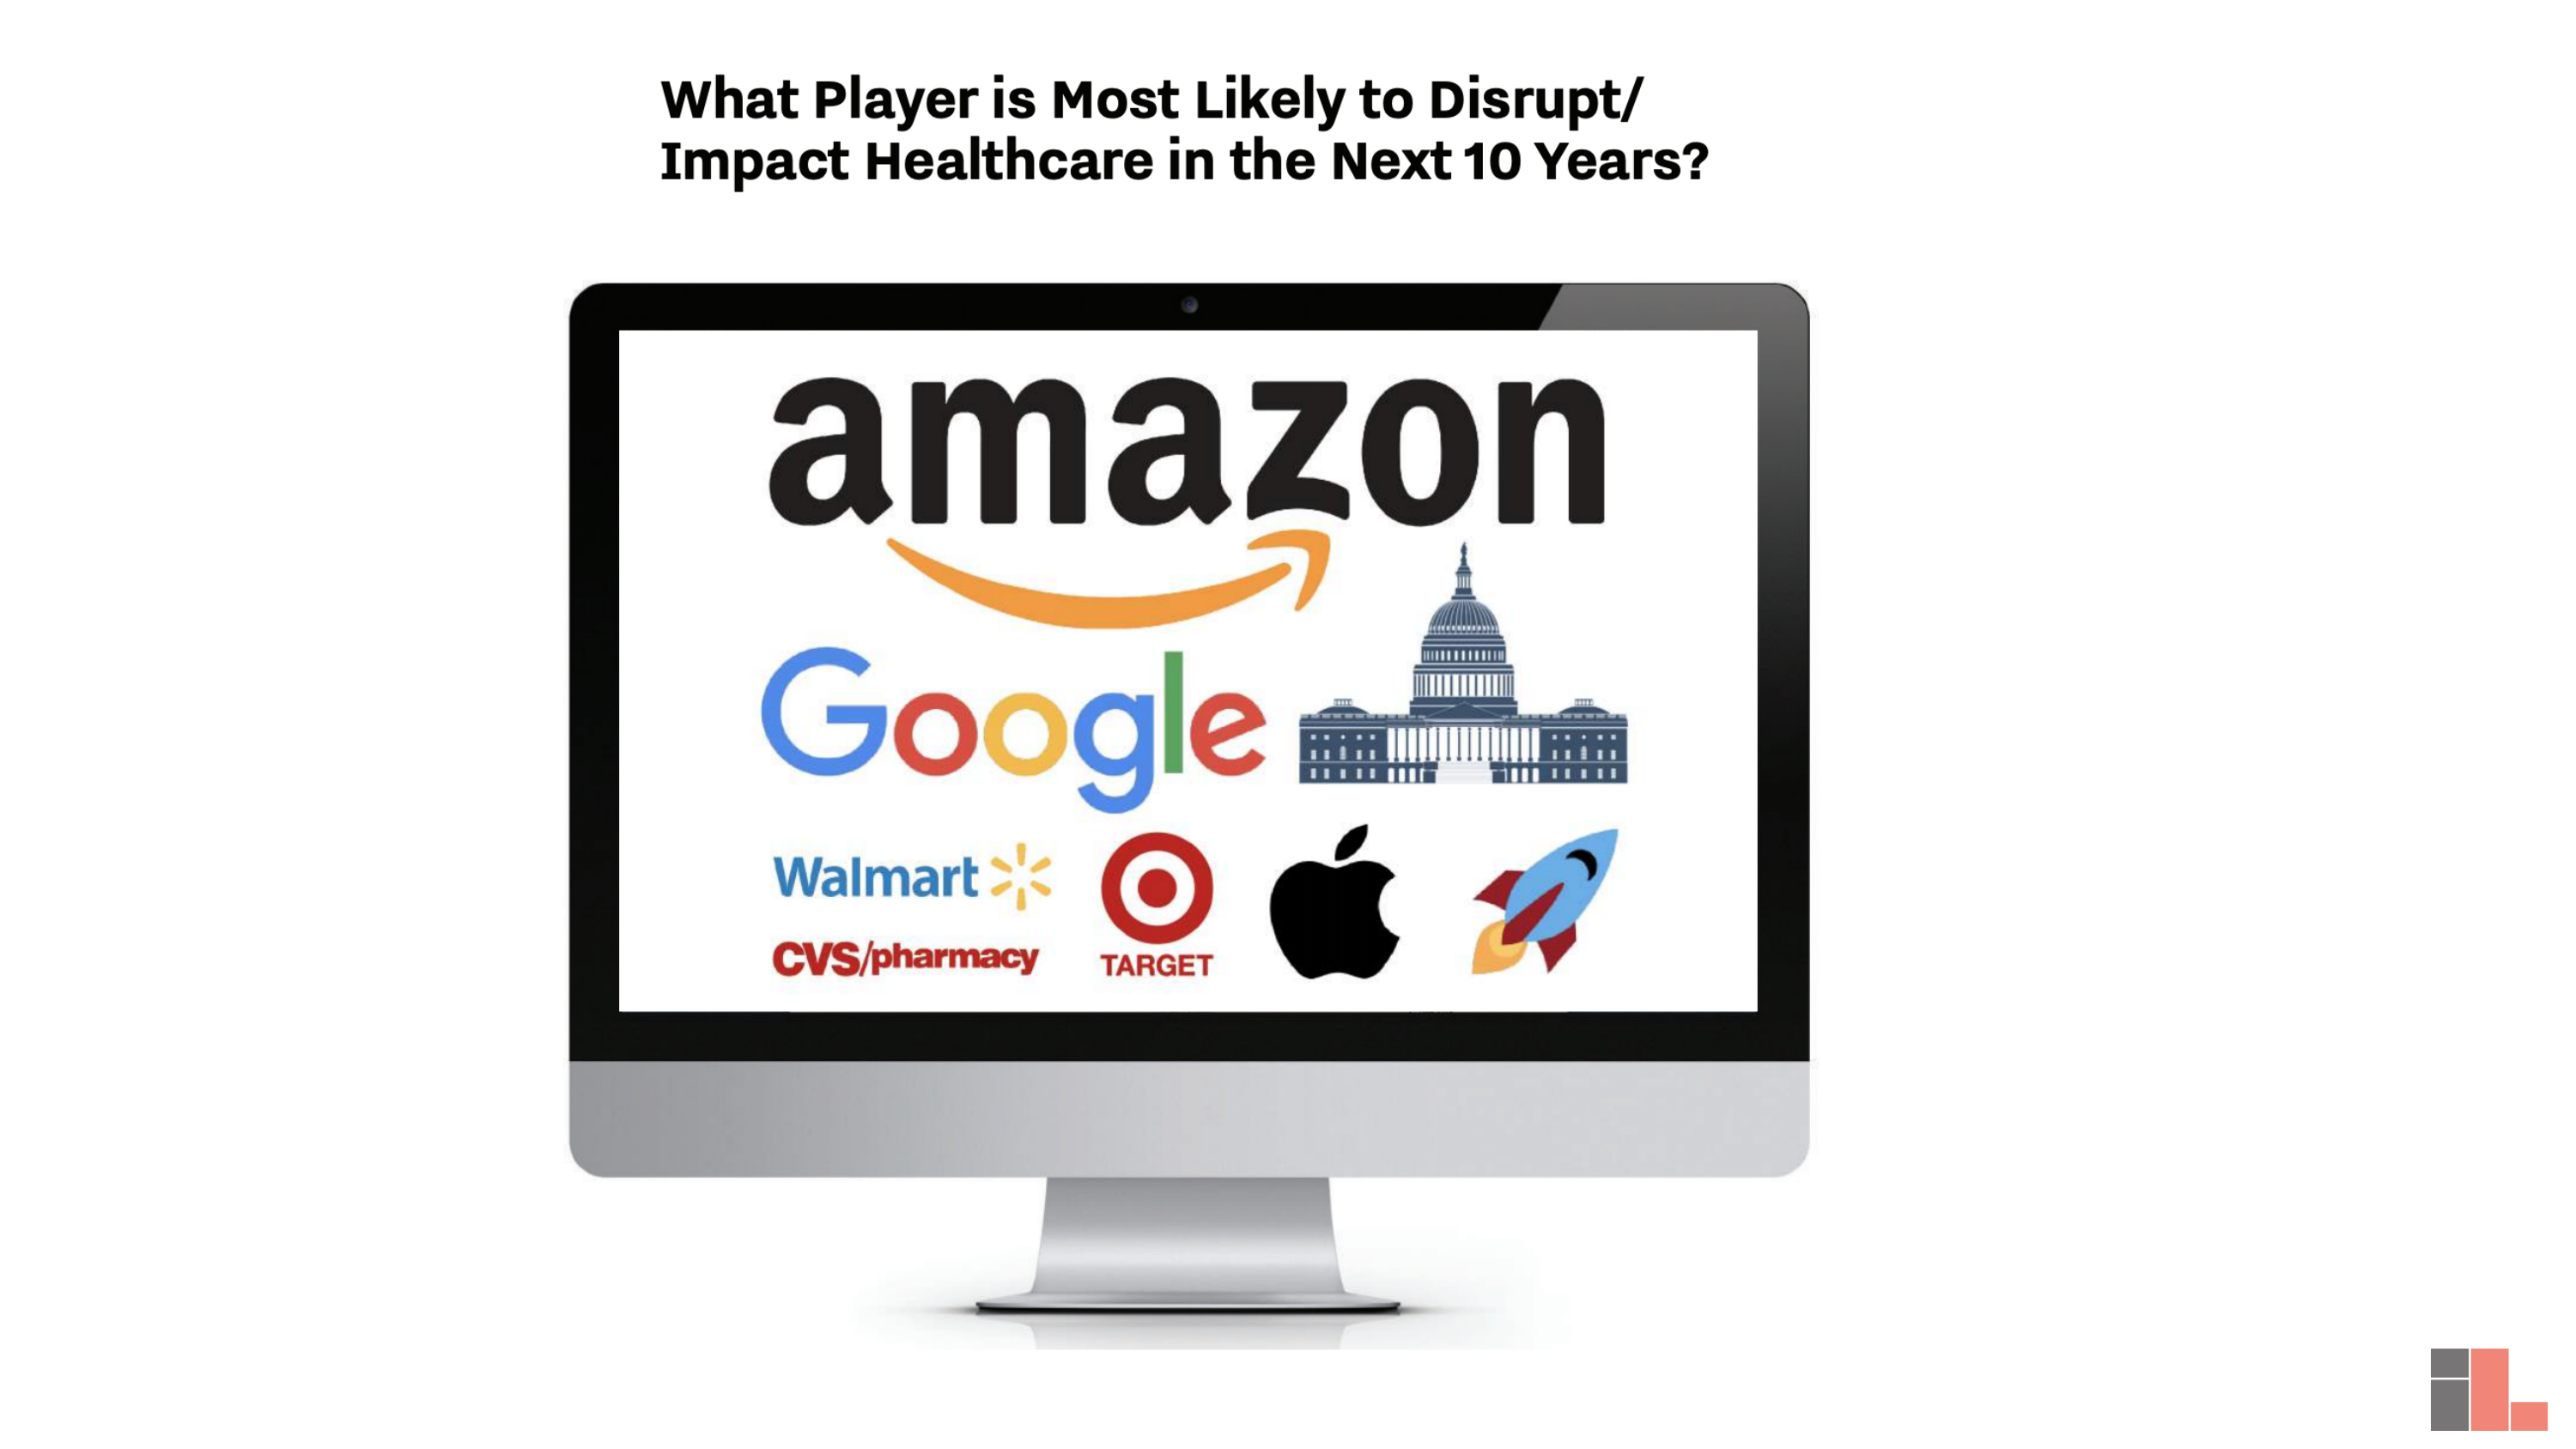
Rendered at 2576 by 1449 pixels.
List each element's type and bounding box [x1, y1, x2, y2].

picture [493, 37, 1890, 1373]
text_box [2431, 1349, 2549, 1431]
